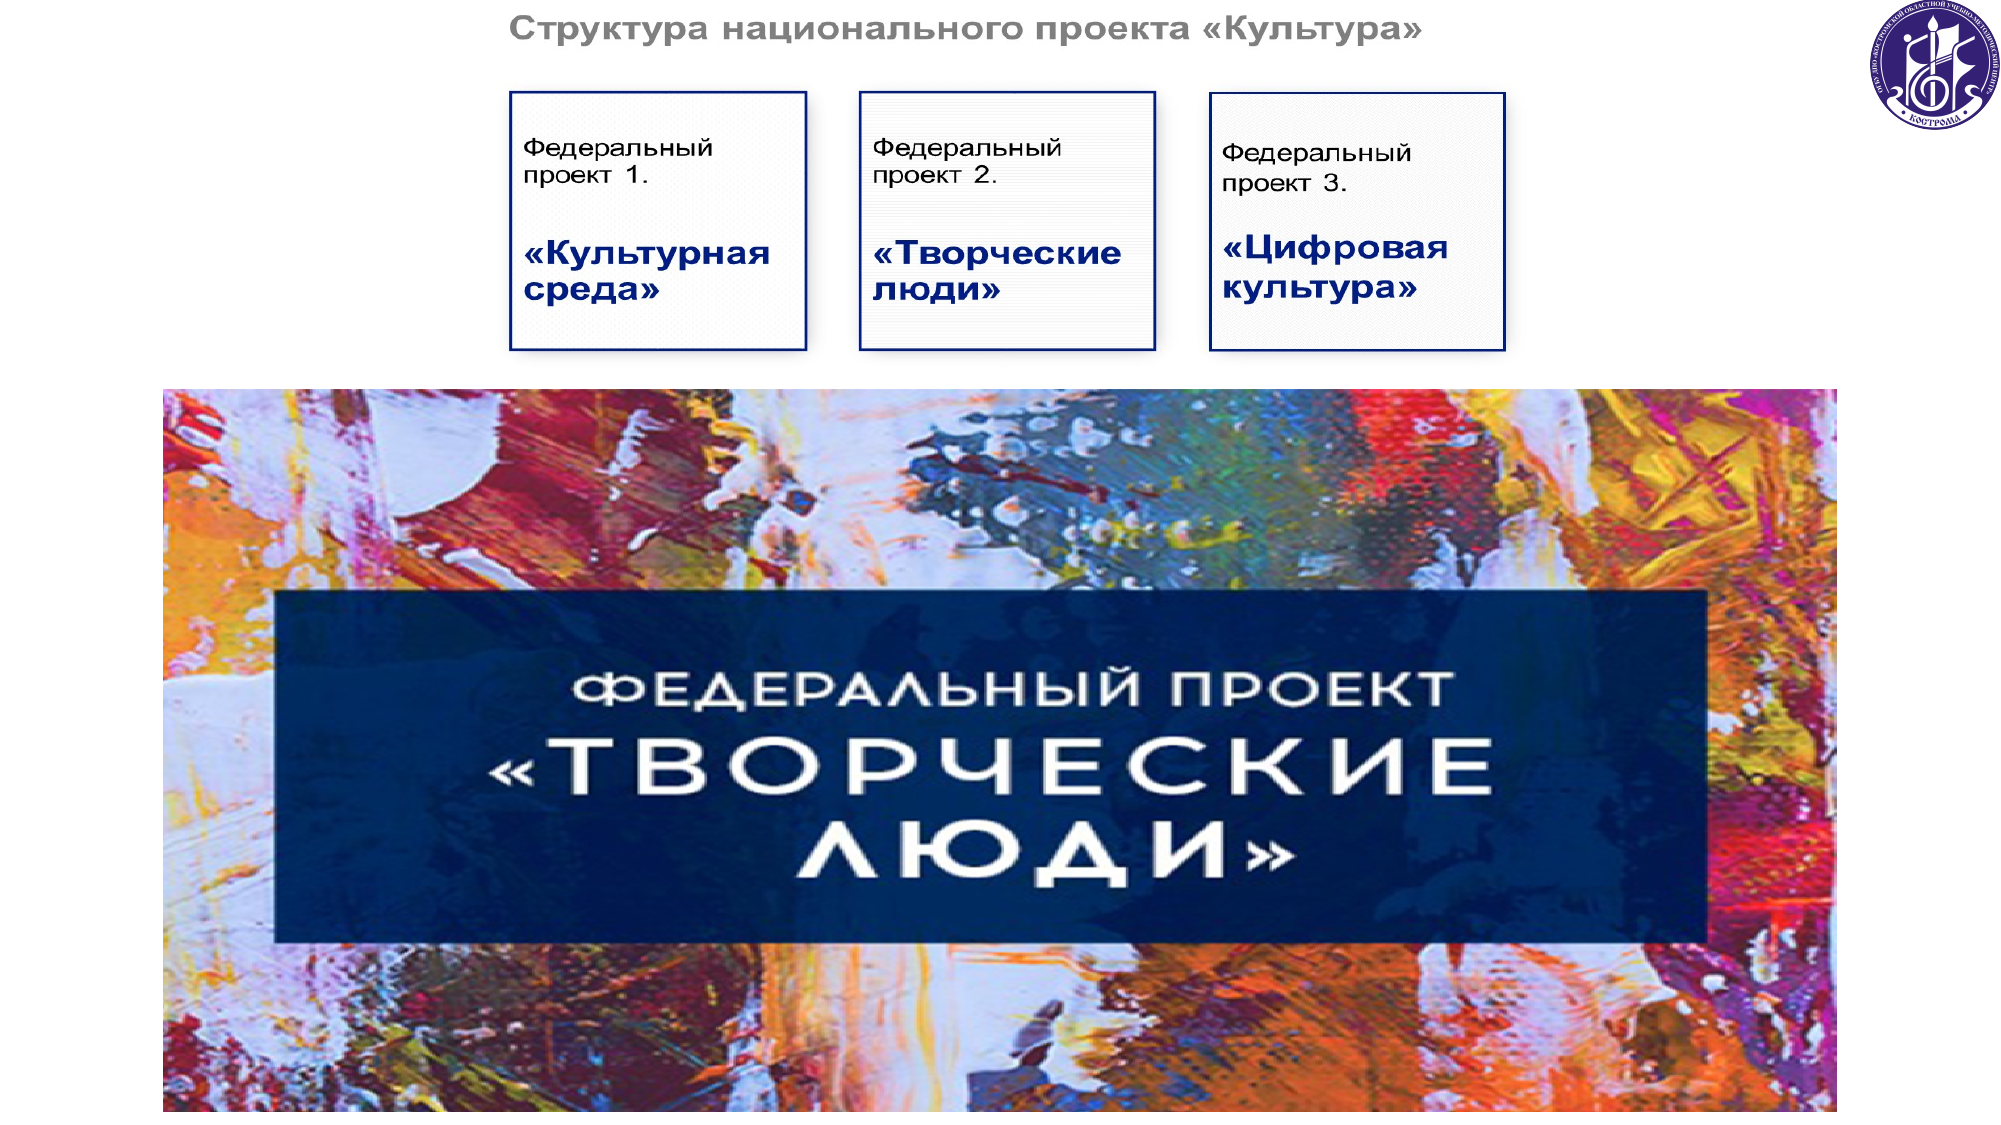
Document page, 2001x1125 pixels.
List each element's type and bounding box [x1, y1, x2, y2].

picture [162, 0, 1837, 1112]
picture [1870, 0, 2000, 130]
